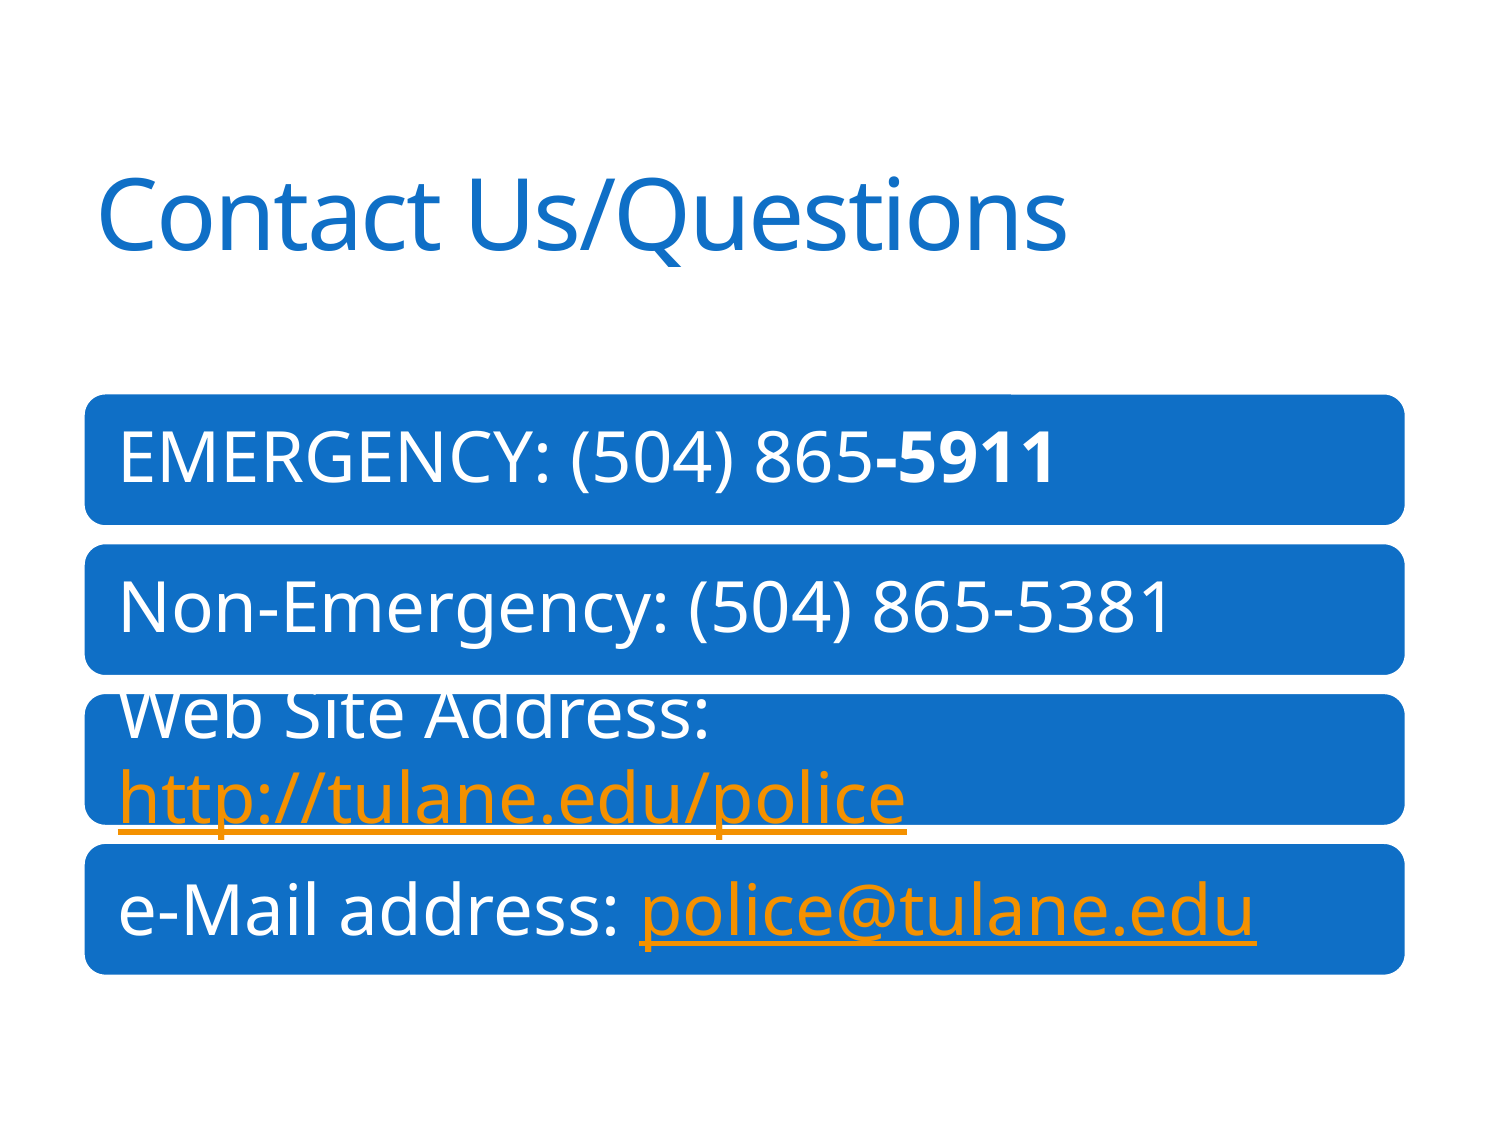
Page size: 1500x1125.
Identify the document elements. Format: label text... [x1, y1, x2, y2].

title Contact Us/Questions [80, 81, 1407, 354]
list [82, 389, 1407, 980]
